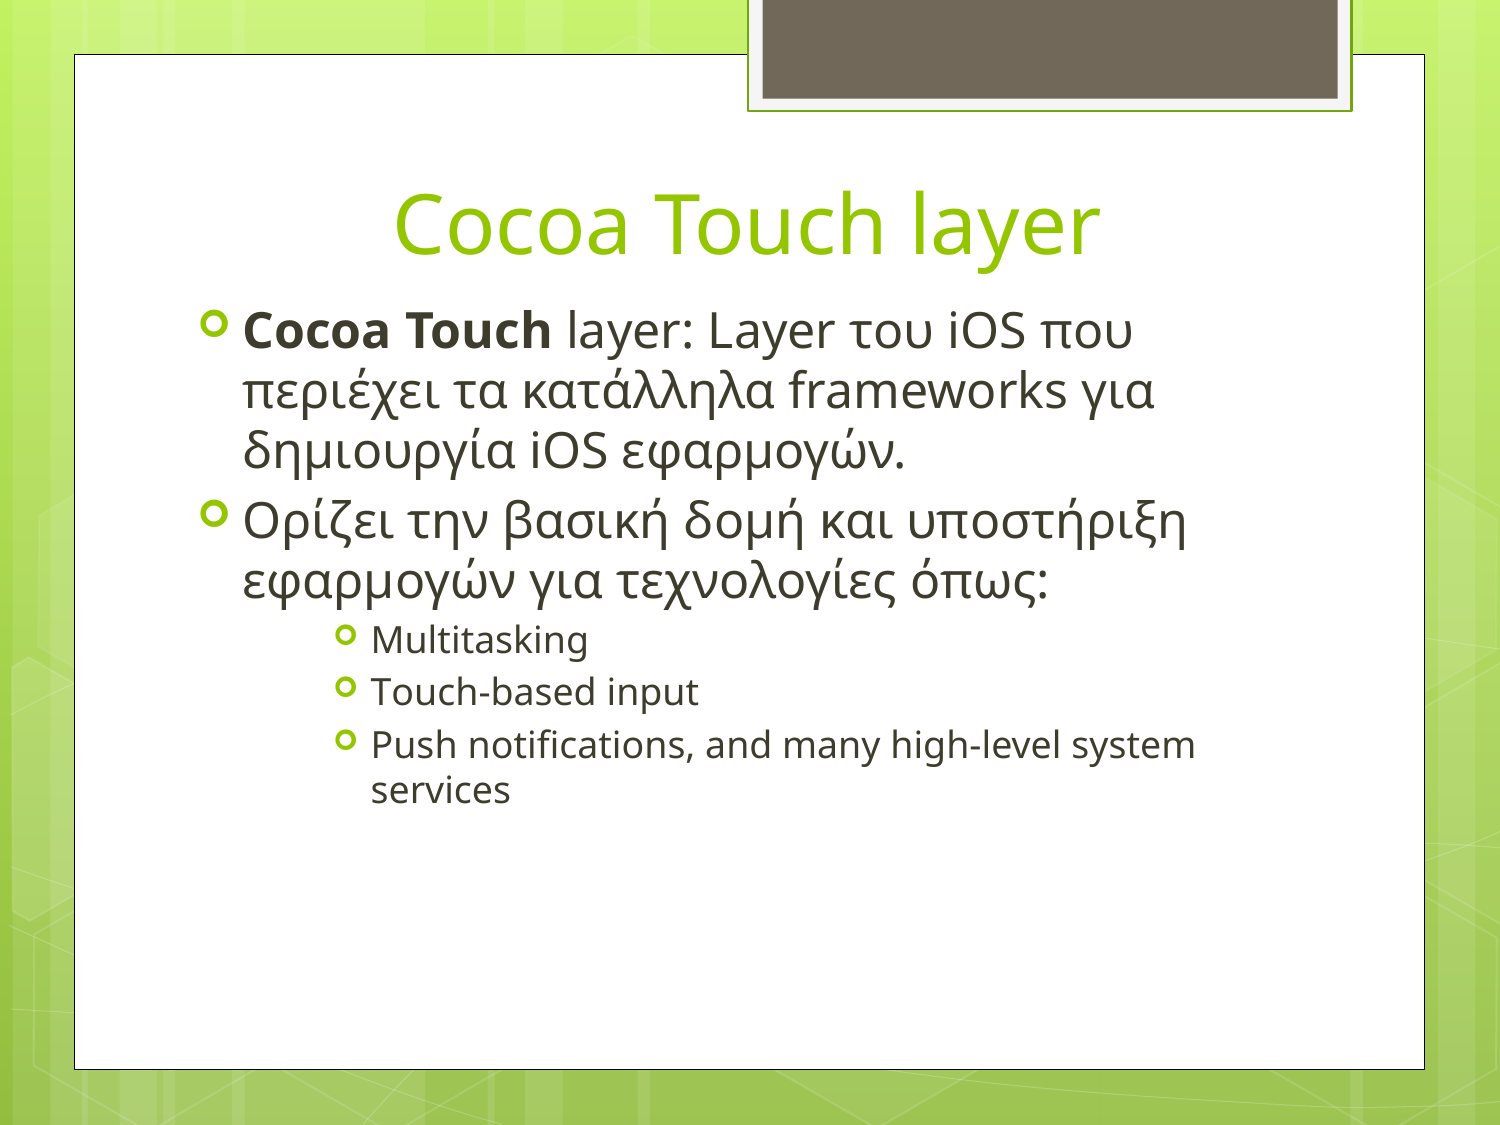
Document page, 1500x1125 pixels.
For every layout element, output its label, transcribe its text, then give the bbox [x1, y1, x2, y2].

title Cocoa Touch layer [171, 137, 1324, 279]
list Cocoa Touch layer: Layer του iOS που περιέχει τα κατάλληλα frameworks για δημιουργία iOS εφαρμογών. Ορίζει την βασική δομή και υποστήριξη εφαρμογών για τεχνολογίες όπως: Multitasking Τouch-based input Ρush notifications, and many high-level system services [171, 290, 1283, 957]
